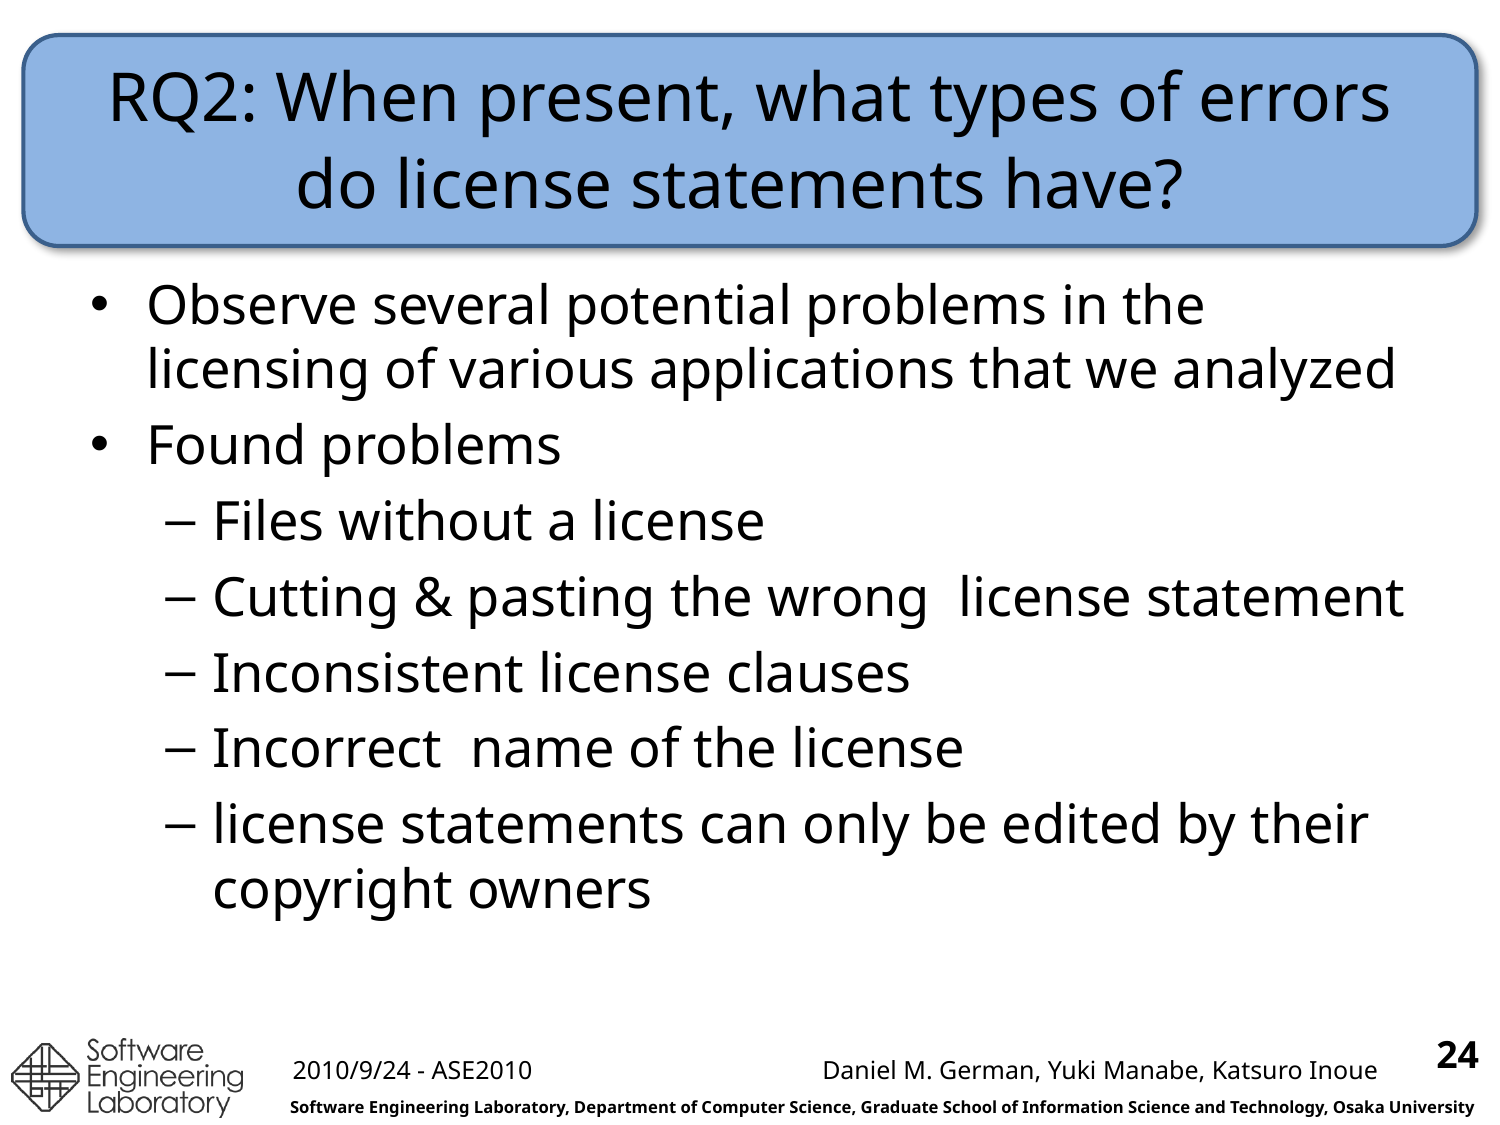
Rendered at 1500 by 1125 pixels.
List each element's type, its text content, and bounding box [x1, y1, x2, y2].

title RQ2: When present, what types of errors do license statements have? [75, 45, 1425, 233]
list Observe several potential problems in the licensing of various applications that we analyzed Found problems Files without a license Cutting & pasting the wrong license statement Inconsistent license clauses Incorrect name of the license license statements can only be edited by their copyright owners [75, 262, 1425, 1005]
picture [11, 1038, 243, 1118]
slide_number 24 [1387, 1023, 1495, 1083]
footer Daniel M. German, Yuki Manabe, Katsuro Inoue [643, 1046, 1387, 1083]
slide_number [277, 1046, 628, 1083]
